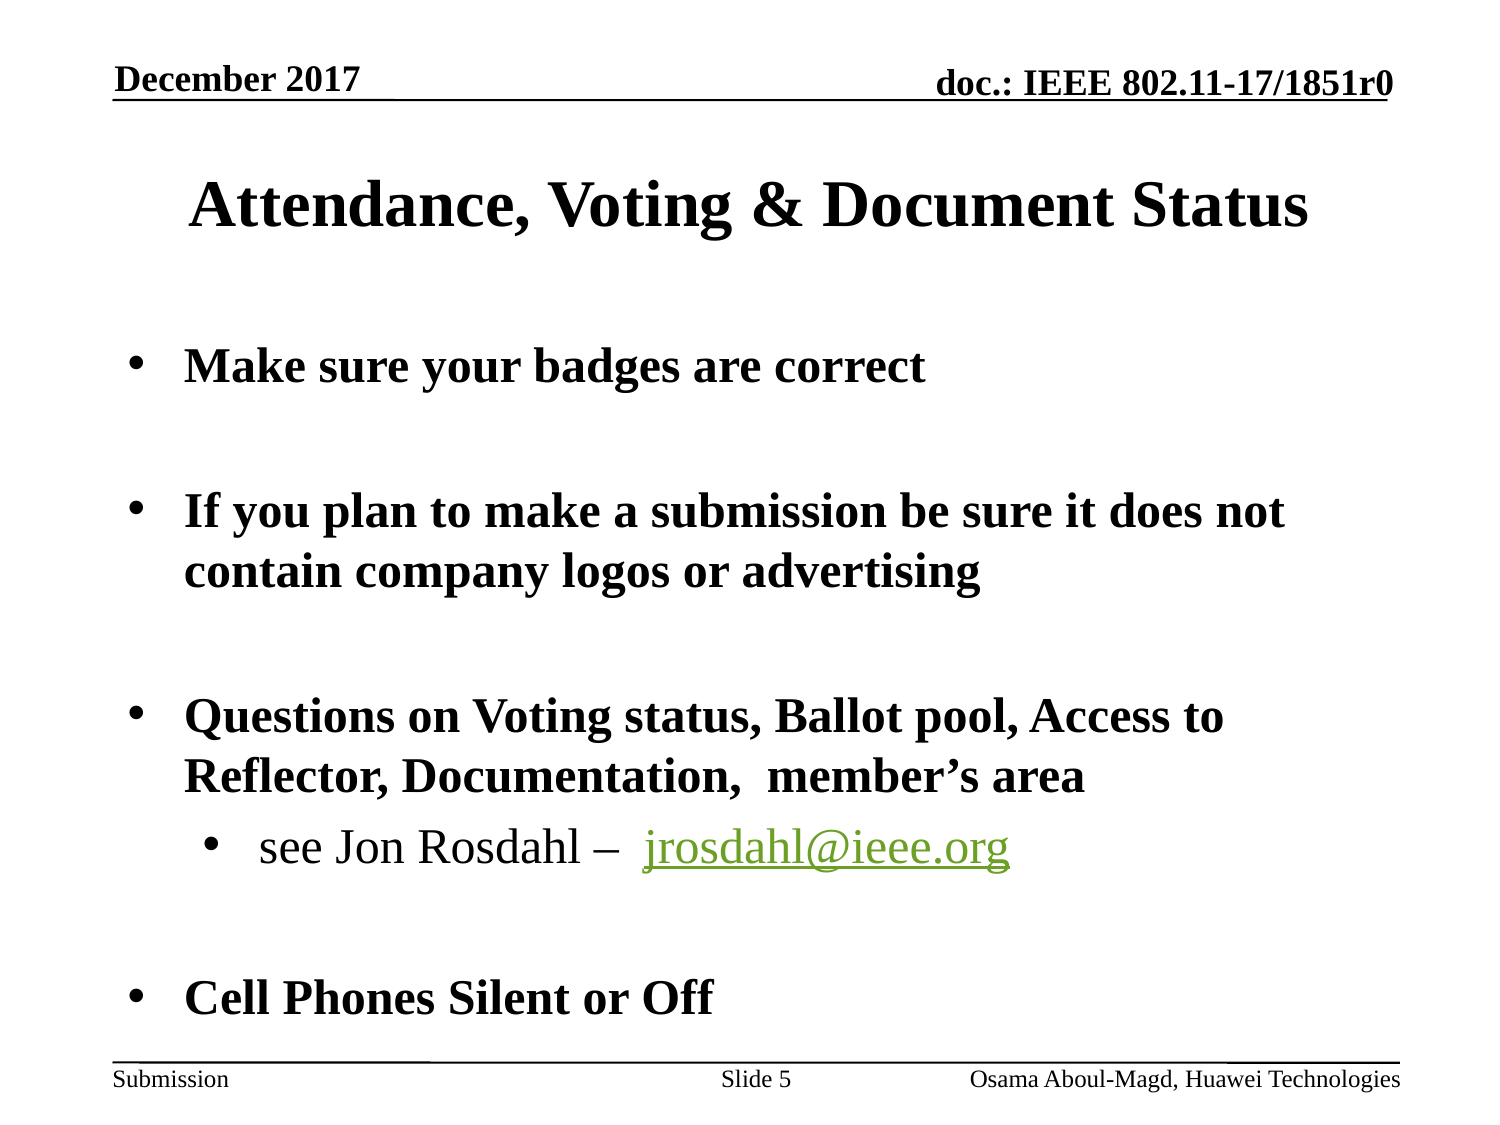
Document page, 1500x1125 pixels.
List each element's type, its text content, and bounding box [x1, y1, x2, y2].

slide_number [114, 54, 423, 100]
slide_number Slide 5 [712, 1061, 800, 1123]
footer Osama Aboul-Magd, Huawei Technologies [878, 1061, 1402, 1093]
list Make sure your badges are correct If you plan to make a submission be sure it does not contain company logos or advertising Questions on Voting status, Ballot pool, Access to Reflector, Documentation, member’s area see Jon Rosdahl – jrosdahl@ieee.org Cell Phones Silent or Off [112, 324, 1388, 1000]
title Attendance, Voting & Document Status [112, 112, 1388, 288]
